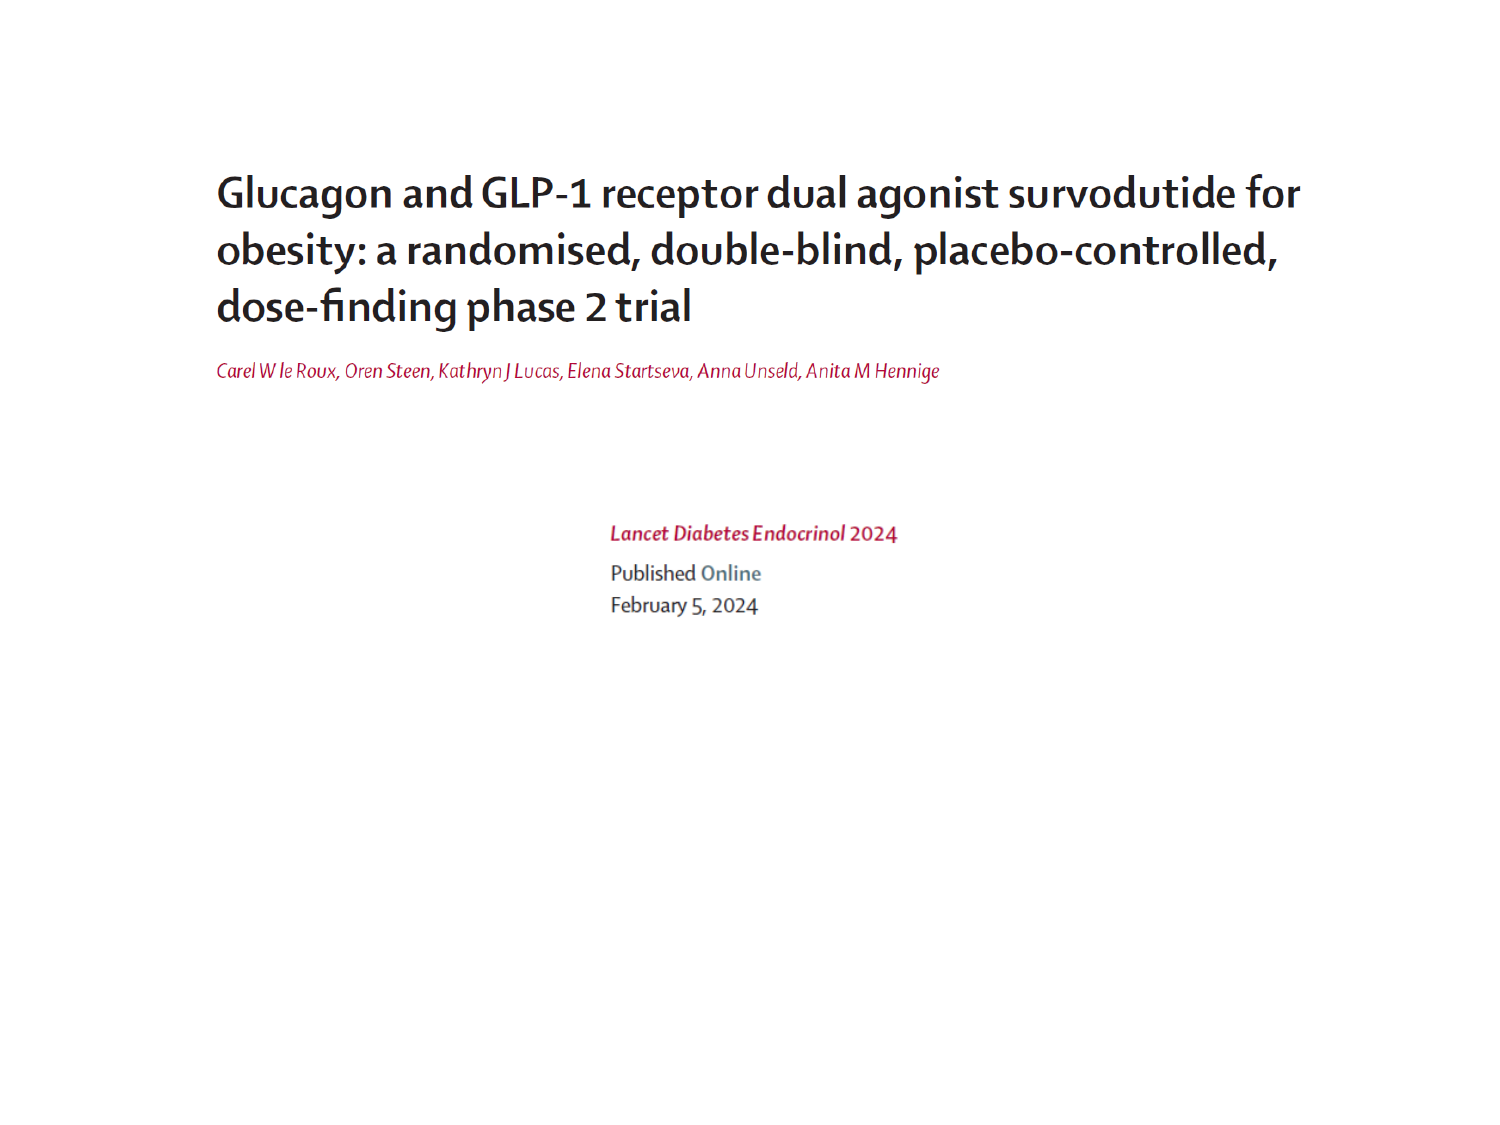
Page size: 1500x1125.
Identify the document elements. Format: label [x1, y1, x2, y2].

picture [187, 146, 1313, 404]
picture [594, 502, 906, 623]
